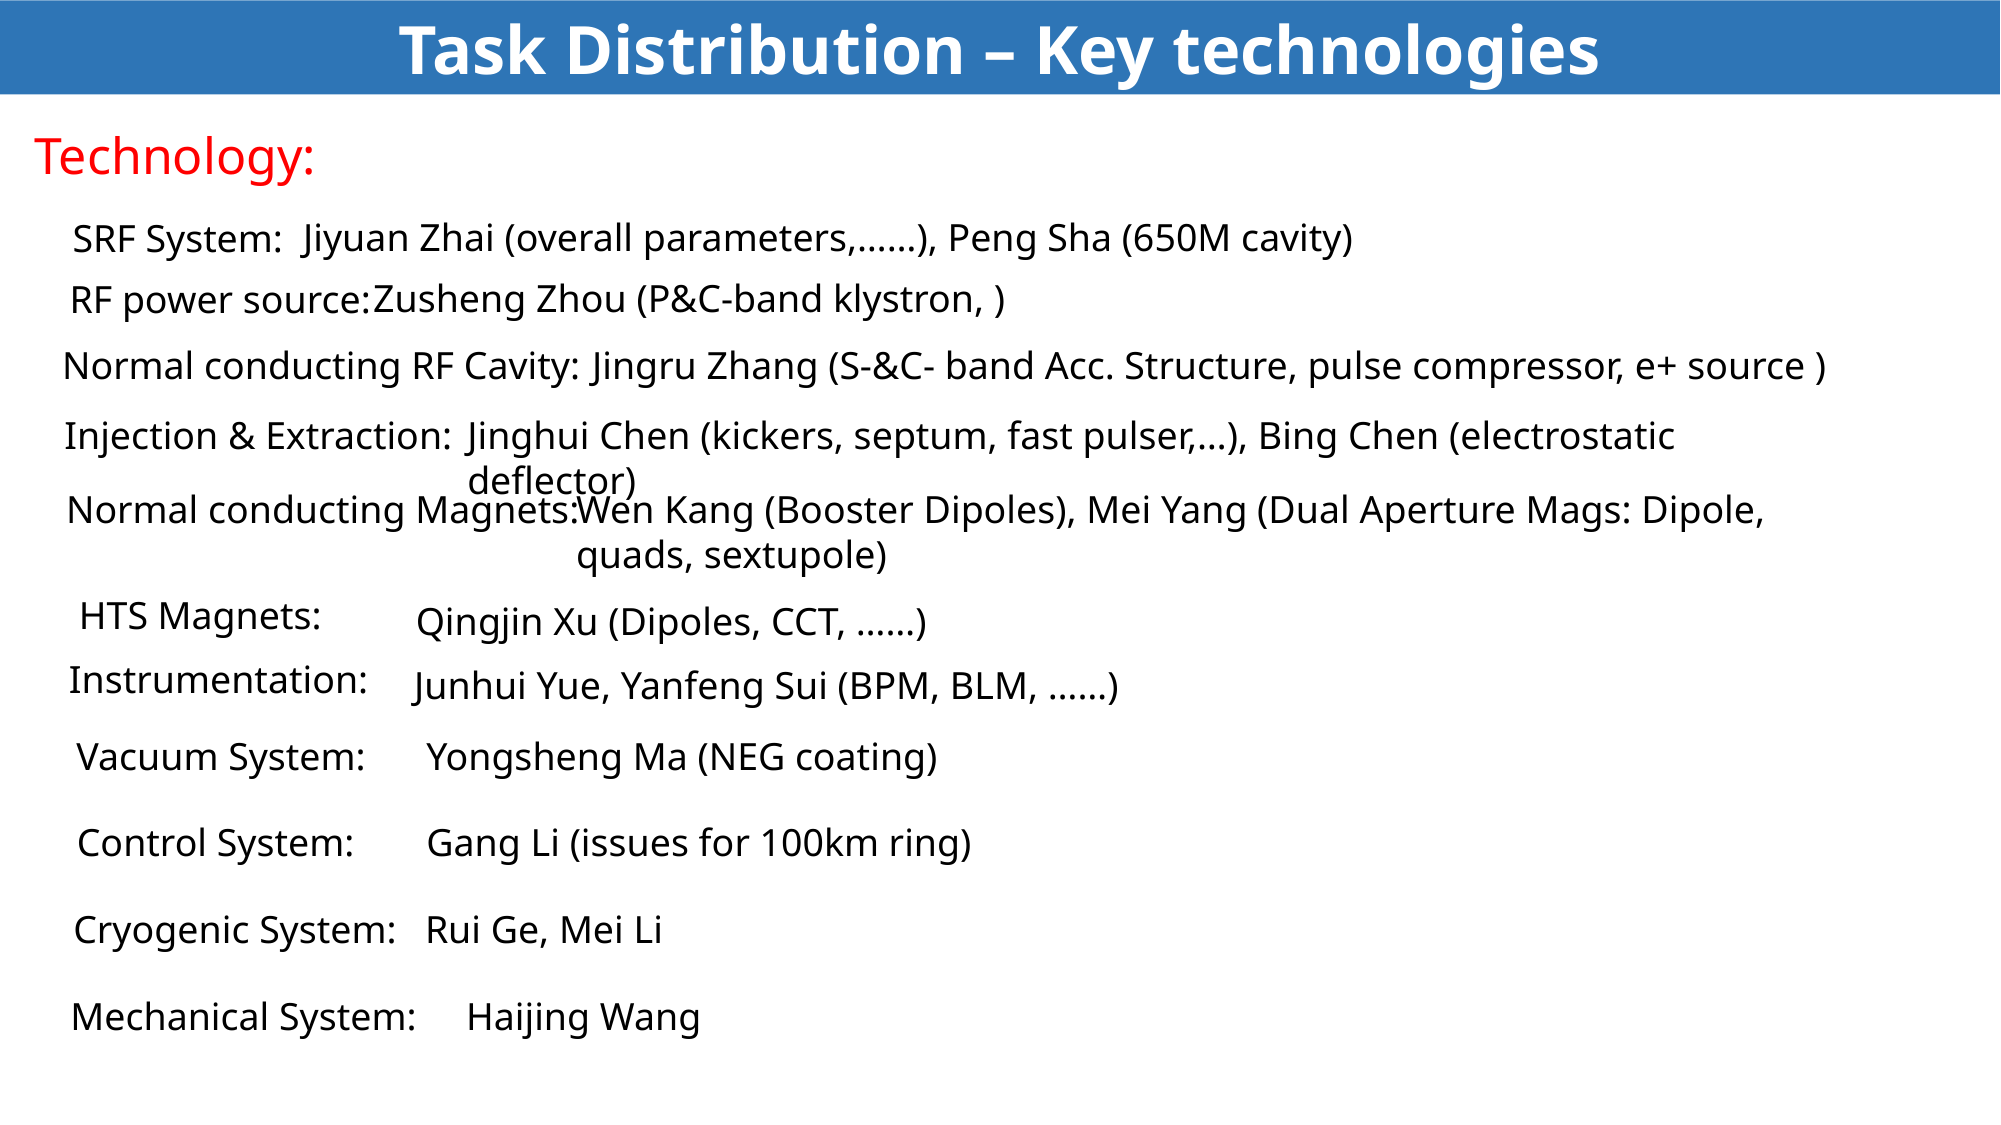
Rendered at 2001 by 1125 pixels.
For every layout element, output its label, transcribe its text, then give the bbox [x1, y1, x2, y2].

text_box SRF System: [57, 207, 298, 268]
text_box Injection & Extraction: [49, 404, 452, 465]
text_box Haijing Wang [451, 985, 1796, 1046]
text_box HTS Magnets: [64, 584, 337, 645]
text_box Task Distribution – Key technologies [0, 0, 2000, 95]
text_box Normal conducting Magnets: [51, 479, 561, 539]
text_box Mechanical System: [55, 985, 432, 1046]
text_box RF power source: [54, 268, 358, 328]
text_box Junhui Yue, Yanfeng Sui (BPM, BLM, ……) [399, 654, 1745, 715]
text_box Gang Li (issues for 100km ring) [411, 811, 1757, 872]
text_box Wen Kang (Booster Dipoles), Mei Yang (Dual Aperture Mags: Dipole, quads, sextupole) [561, 479, 1907, 584]
text_box Jiyuan Zhai (overall parameters,……), Peng Sha (650M cavity) [288, 206, 1880, 267]
text_box Rui Ge, Mei Li [410, 898, 1756, 959]
text_box Cryogenic System: [58, 898, 410, 959]
text_box Normal conducting RF Cavity: [47, 334, 577, 395]
text_box Zusheng Zhou (P&C-band klystron, ) [358, 267, 1950, 328]
text_box Qingjin Xu (Dipoles, CCT, ……) [401, 590, 1746, 651]
text_box Vacuum System: [61, 725, 381, 785]
text_box Jingru Zhang (S-&C- band Acc. Structure, pulse compressor, e+ source ) [577, 334, 1922, 395]
text_box Yongsheng Ma (NEG coating) [411, 725, 1757, 785]
text_box Technology: [19, 117, 1924, 192]
text_box Jinghui Chen (kickers, septum, fast pulser,…), Bing Chen (electrostatic deflector) [452, 404, 1798, 479]
text_box Control System: [62, 811, 370, 872]
text_box Instrumentation: [54, 648, 384, 709]
